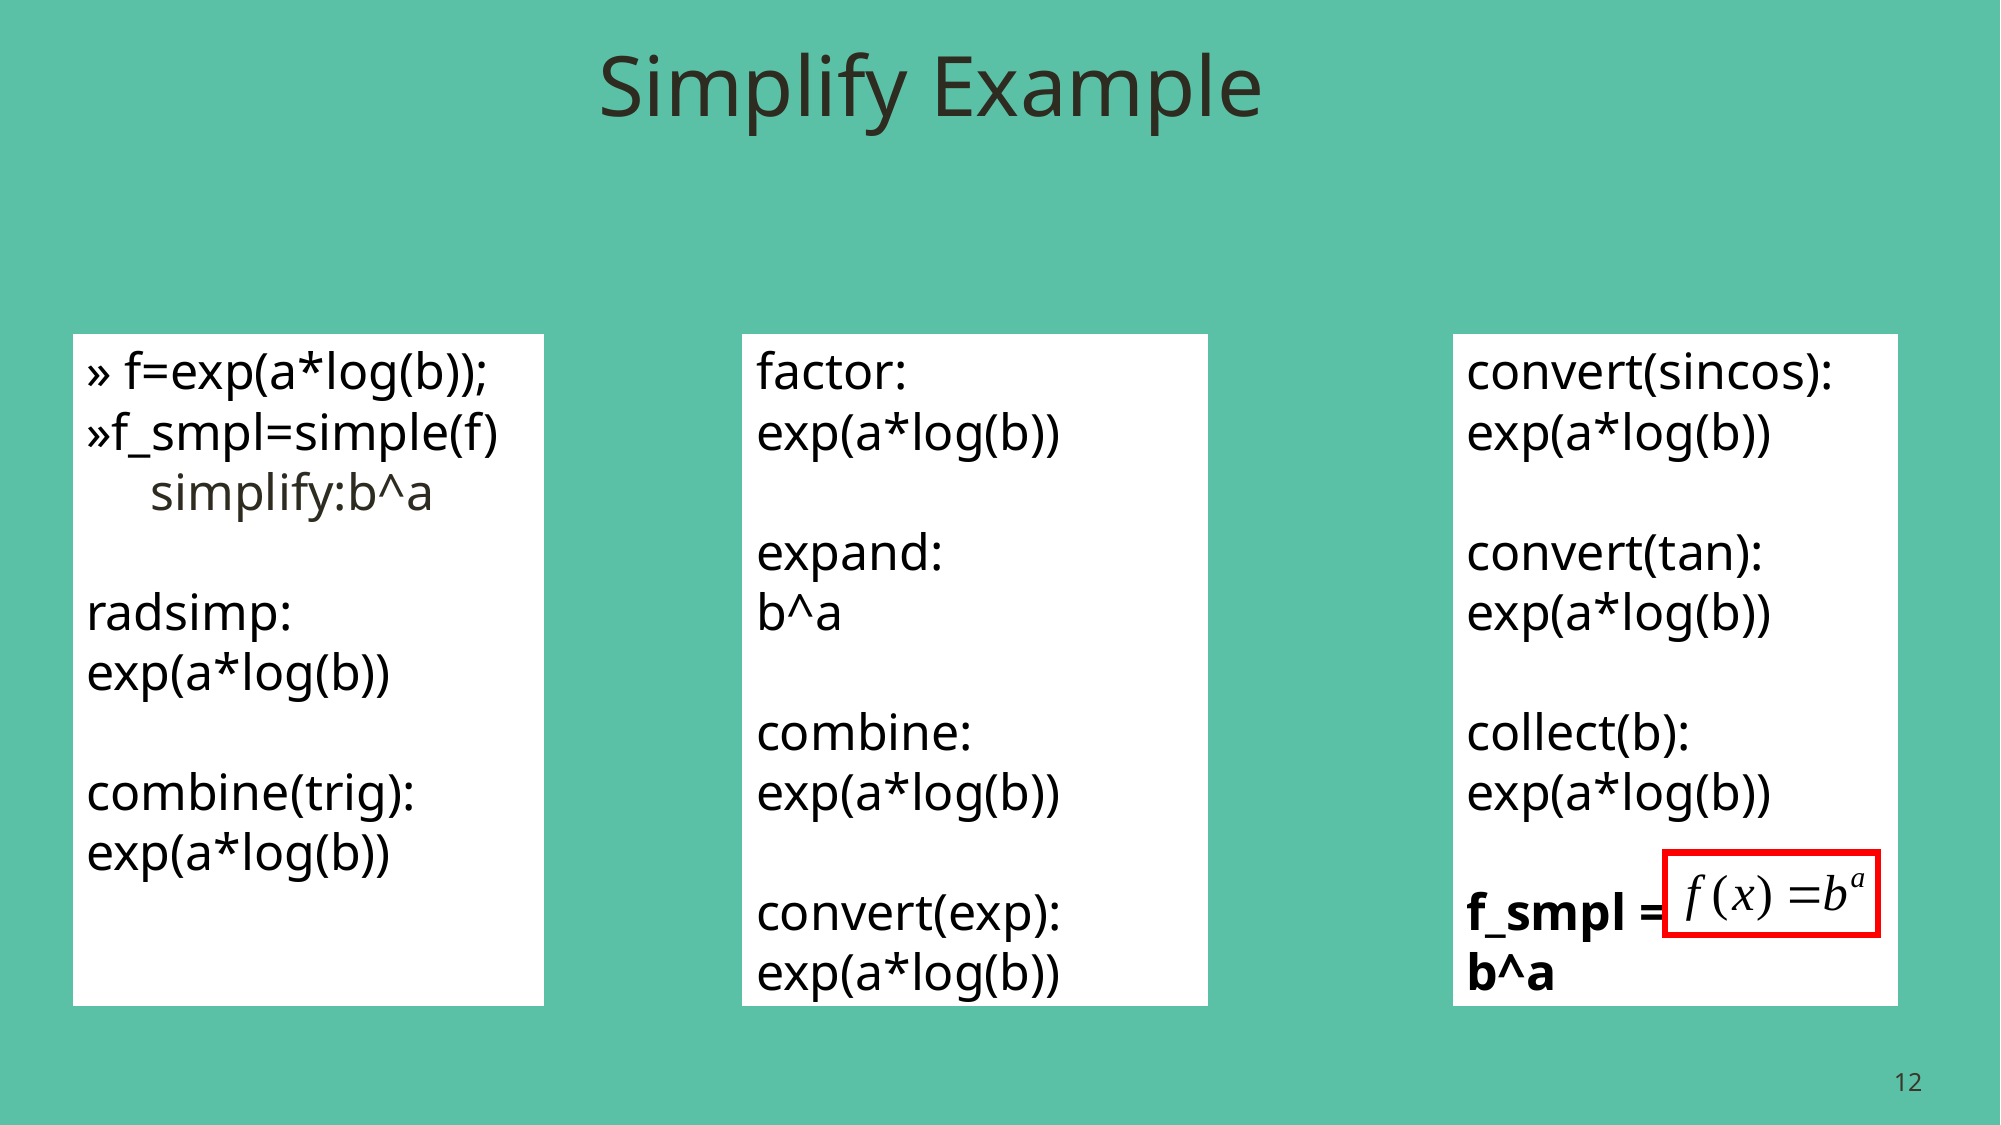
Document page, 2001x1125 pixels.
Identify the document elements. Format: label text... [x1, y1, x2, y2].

text_box » f=exp(a*log(b)); »f_smpl=simple(f) simplify:b^a radsimp: exp(a*log(b)) combine(trig): exp(a*log(b)) [70, 331, 546, 1009]
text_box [1668, 855, 1876, 932]
text_box Simplify Example [583, 25, 1280, 141]
text_box factor: exp(a*log(b)) expand: b^a combine: exp(a*log(b)) convert(exp): exp(a*log(b)) [740, 331, 1210, 1009]
slide_number 12 [1777, 1061, 1938, 1107]
text_box convert(sincos): exp(a*log(b)) convert(tan): exp(a*log(b)) collect(b): exp(a*log(b)) f_smpl = b^a [1450, 331, 1900, 1009]
